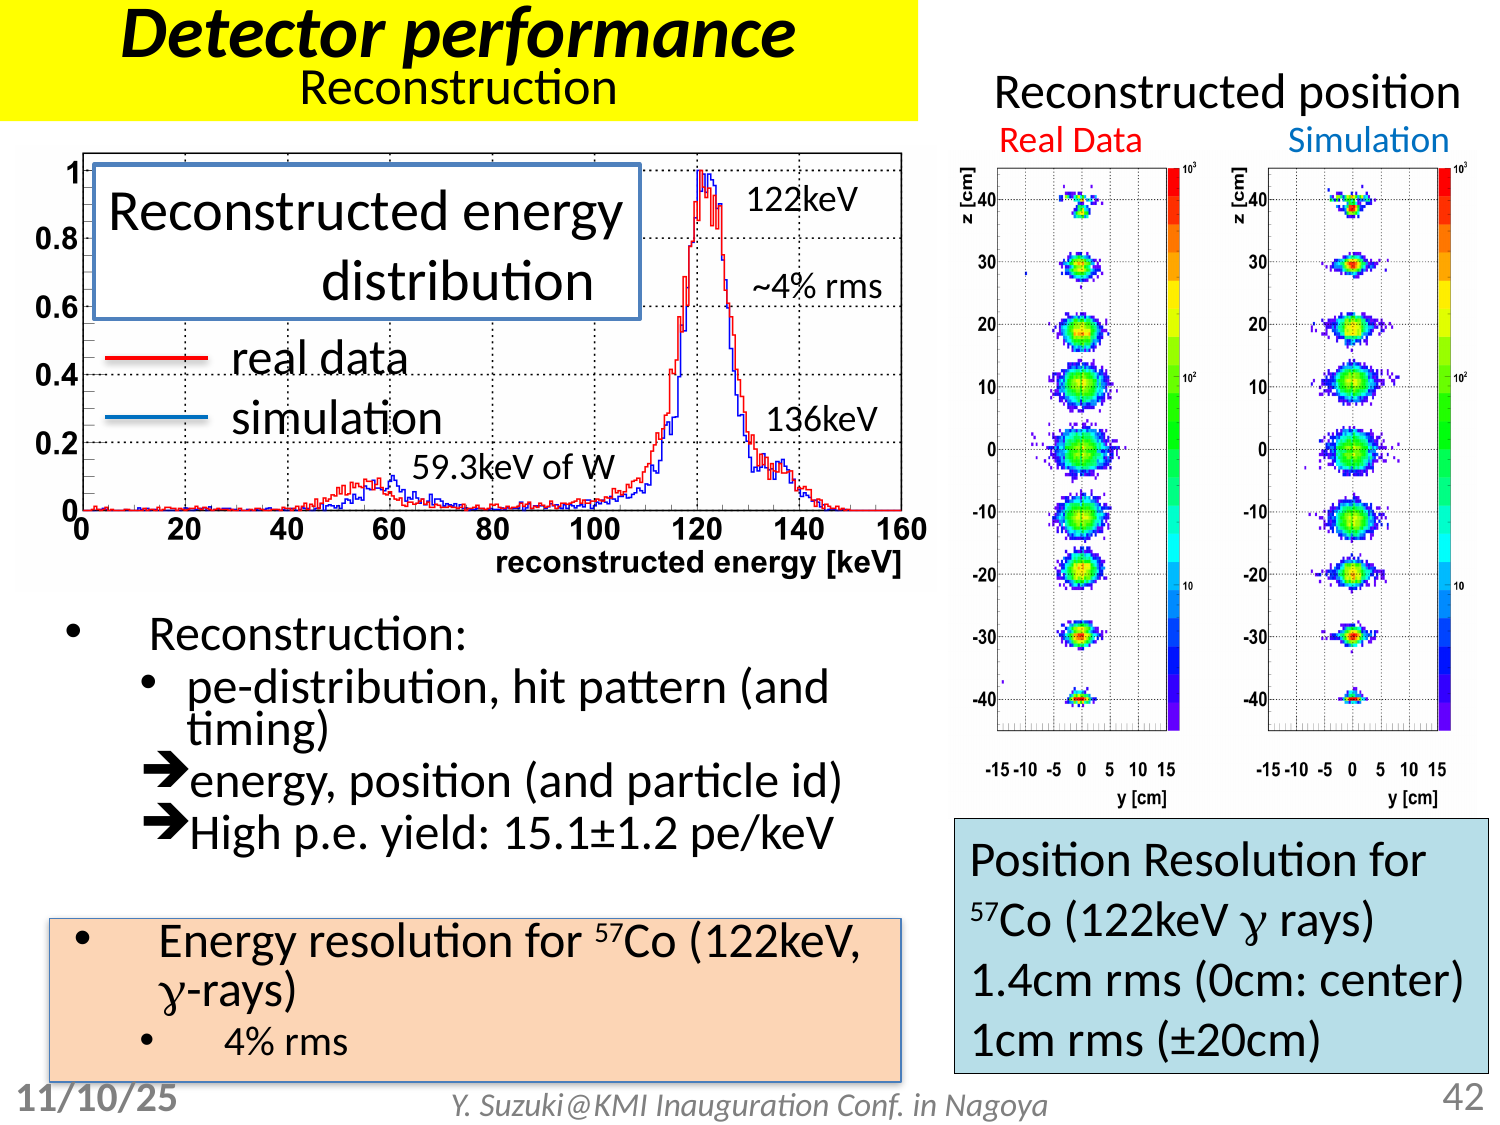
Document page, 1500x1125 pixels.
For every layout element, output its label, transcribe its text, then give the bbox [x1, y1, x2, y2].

slide_number 42 [1149, 1064, 1500, 1124]
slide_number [0, 1065, 350, 1125]
list Reconstruction: pe-distribution, hit pattern (and timing) energy, position (and particle id) High p.e. yield: 15.1±1.2 pe/keV Energy resolution for 57Co (122keV, g-rays) 4% rms [49, 604, 919, 1031]
text_box Position Resolution for 57Co (122keV g rays) 1.4cm rms (0cm: center) 1cm rms (±20cm) [954, 818, 1489, 1074]
text_box [49, 1031, 902, 1081]
text_box Reconstructed position [979, 51, 1477, 126]
title Detector performance Reconstruction [0, 0, 919, 122]
text_box Real Data [984, 126, 1159, 149]
picture [14, 145, 937, 592]
picture [948, 150, 1478, 819]
text_box Simulation [1273, 126, 1466, 149]
footer Y. Suzuki@KMI Inauguration Conf. in Nagoya [350, 1081, 1149, 1124]
